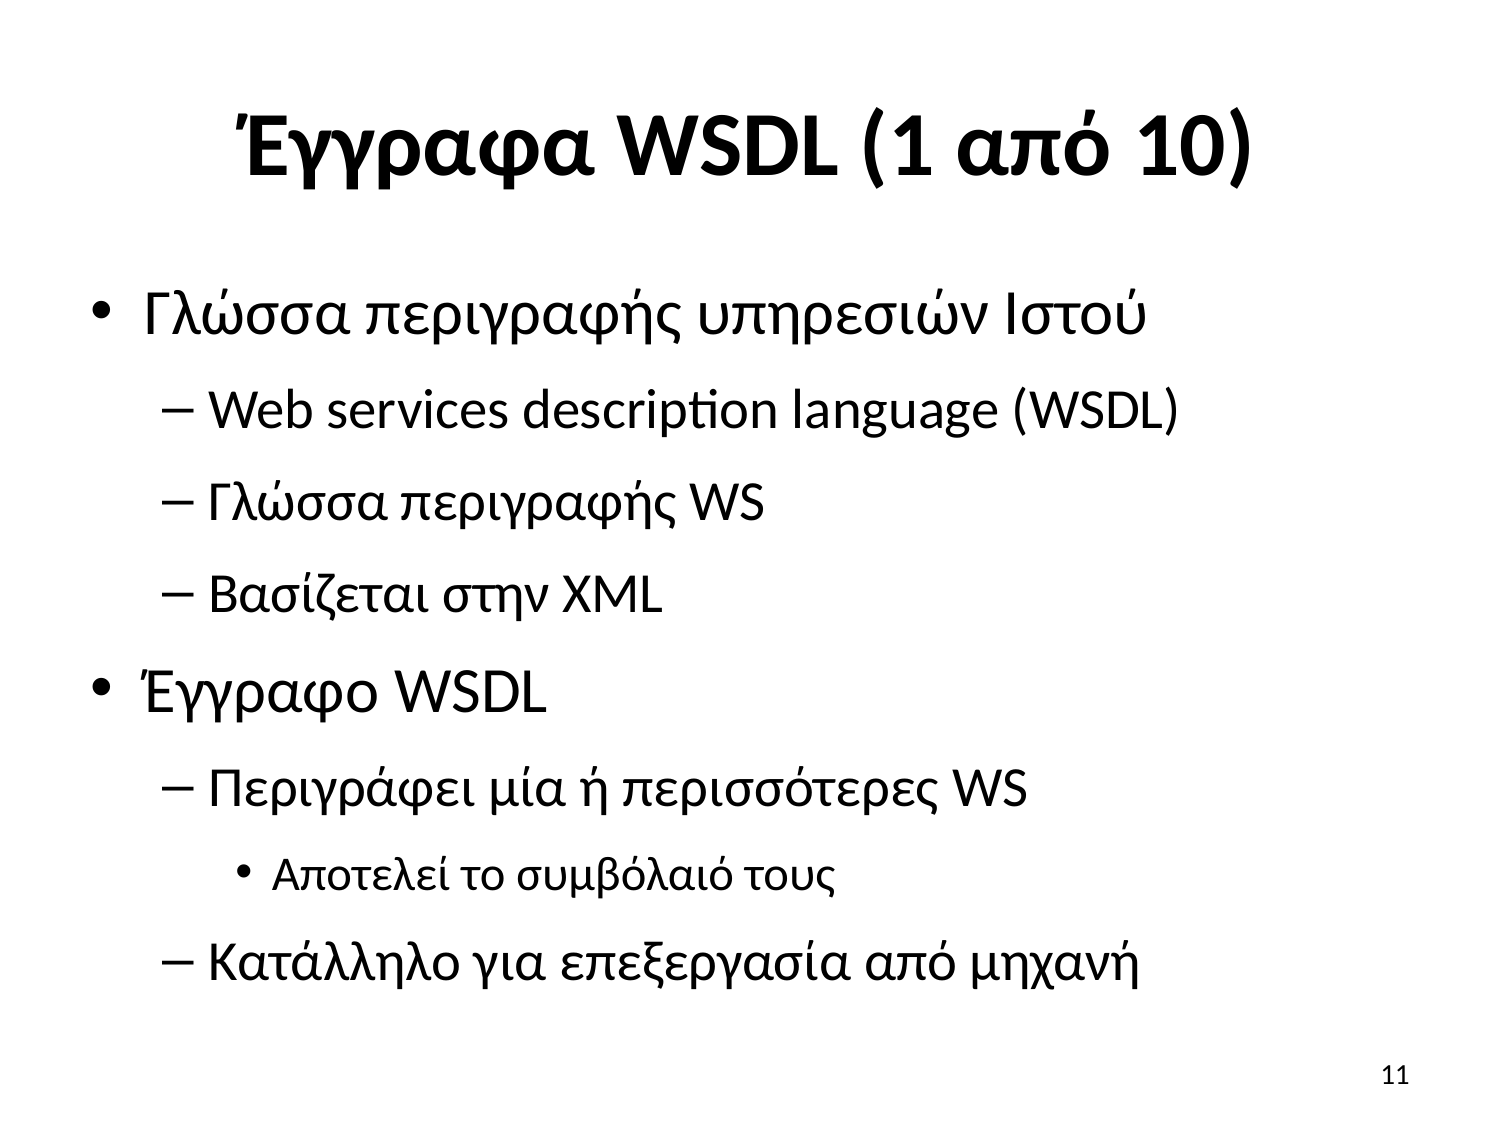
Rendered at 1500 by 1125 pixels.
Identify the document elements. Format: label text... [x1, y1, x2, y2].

title Έγγραφα WSDL (1 από 10) [75, 45, 1425, 233]
list Γλώσσα περιγραφής υπηρεσιών Ιστού Web services description language (WSDL) Γλώσσα περιγραφής WS Βασίζεται στην XML Έγγραφο WSDL Περιγράφει μία ή περισσότερες WS Αποτελεί το συμβόλαιό τους Κατάλληλο για επεξεργασία από μηχανή [75, 262, 1425, 1005]
slide_number 11 [1074, 1042, 1425, 1103]
